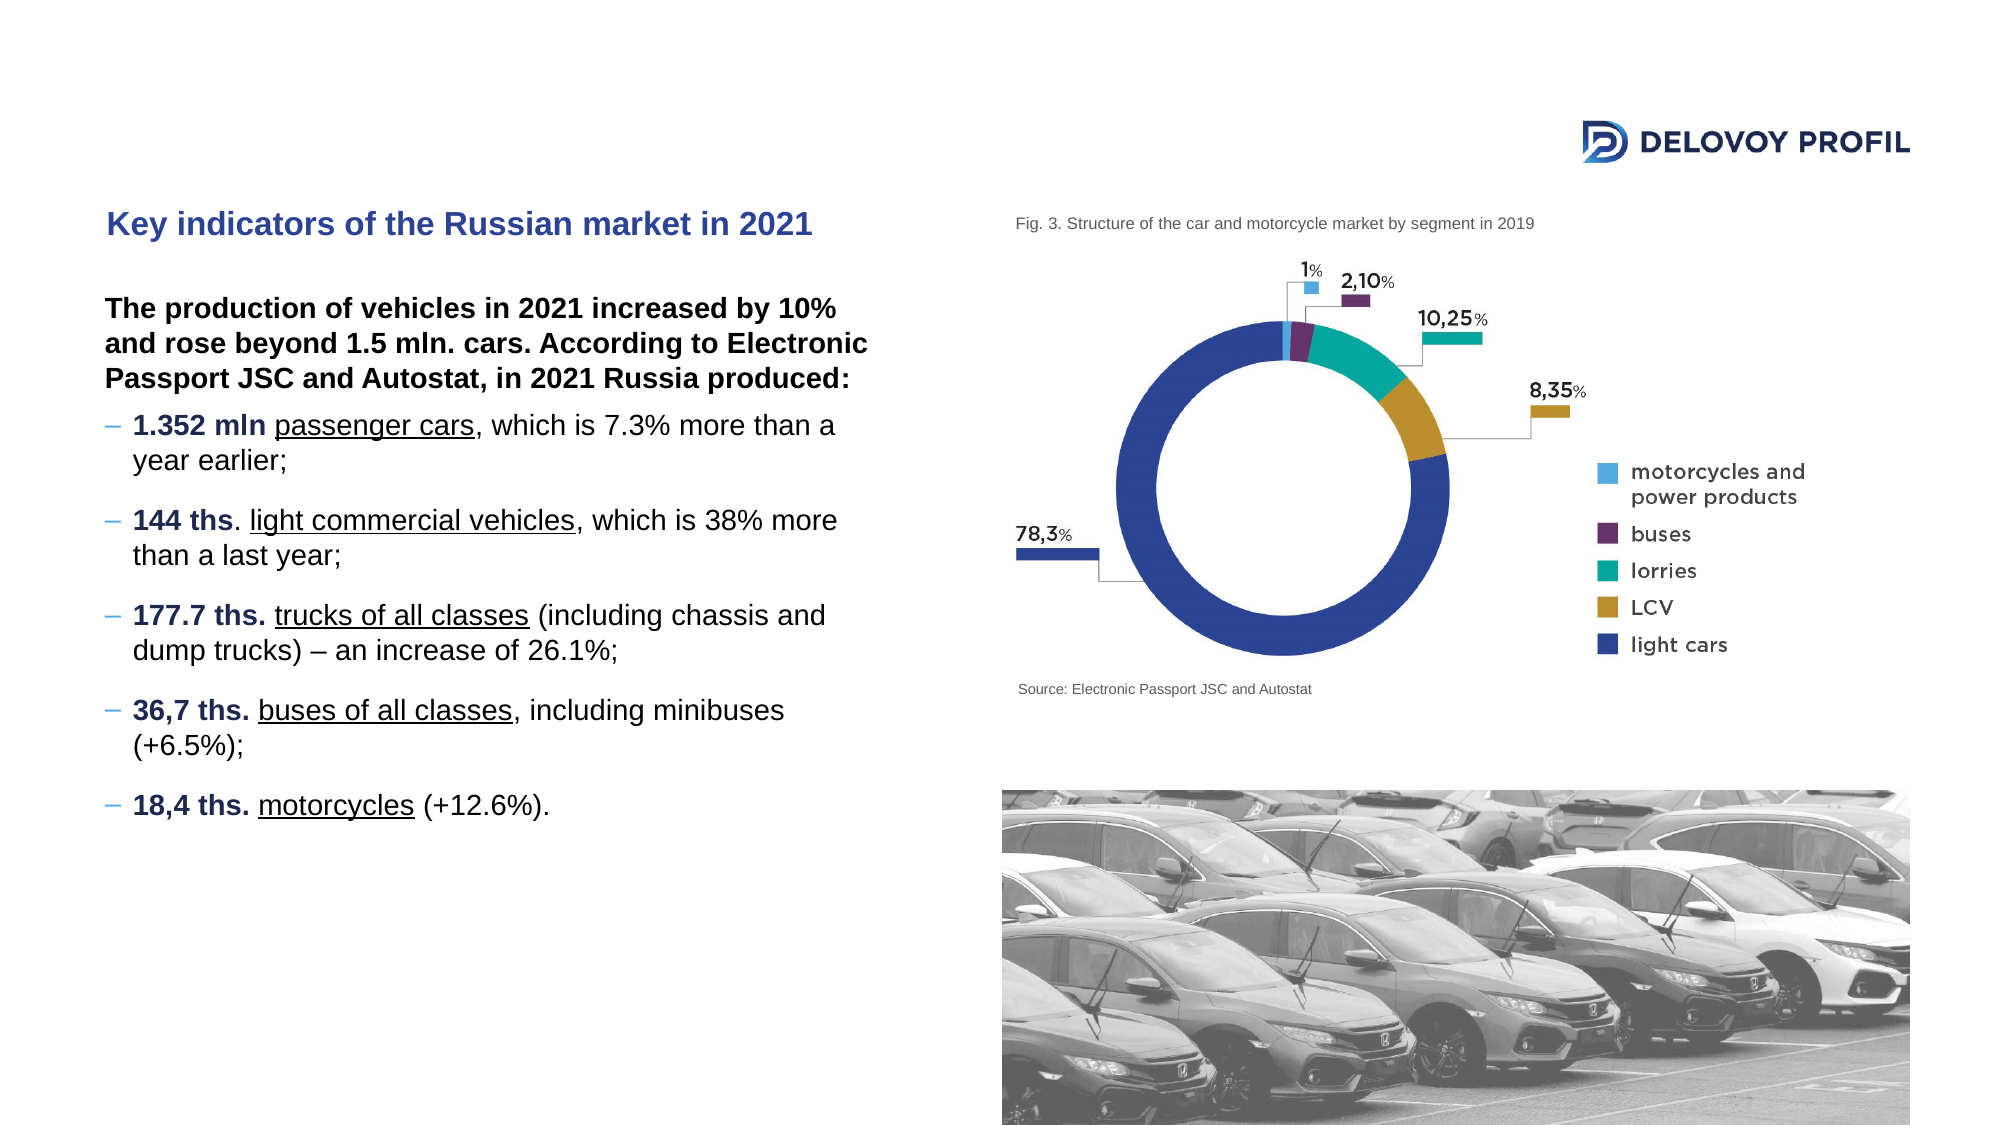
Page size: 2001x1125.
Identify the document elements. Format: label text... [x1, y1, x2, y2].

picture [1583, 112, 1910, 170]
text_box Source: Electronic Passport JSC and Autostat [1003, 672, 1328, 705]
text_box Key indicators of the Russian market in 2021 [91, 195, 875, 250]
text_box The production of vehicles in 2021 increased by 10% and rose beyond 1.5 mln. cars. According to Electronic Passport JSC and Autostat, in 2021 Russia produced: 1.352 mln passenger cars, which is 7.3% more than a year earlier; 144 ths. light commercial vehicles, which is 38% more than a last year; 177.7 ths. trucks of all classes (including chassis and dump trucks) – an increase of 26.1%; 36,7 ths. buses of all classes, including minibuses (+6.5%); 18,4 ths. motorcycles (+12.6%). [90, 281, 906, 829]
text_box Fig. 3. Structure of the car and motorcycle market by segment in 2019 [1000, 205, 1910, 241]
picture [1014, 258, 1812, 662]
picture [1002, 790, 1910, 1125]
